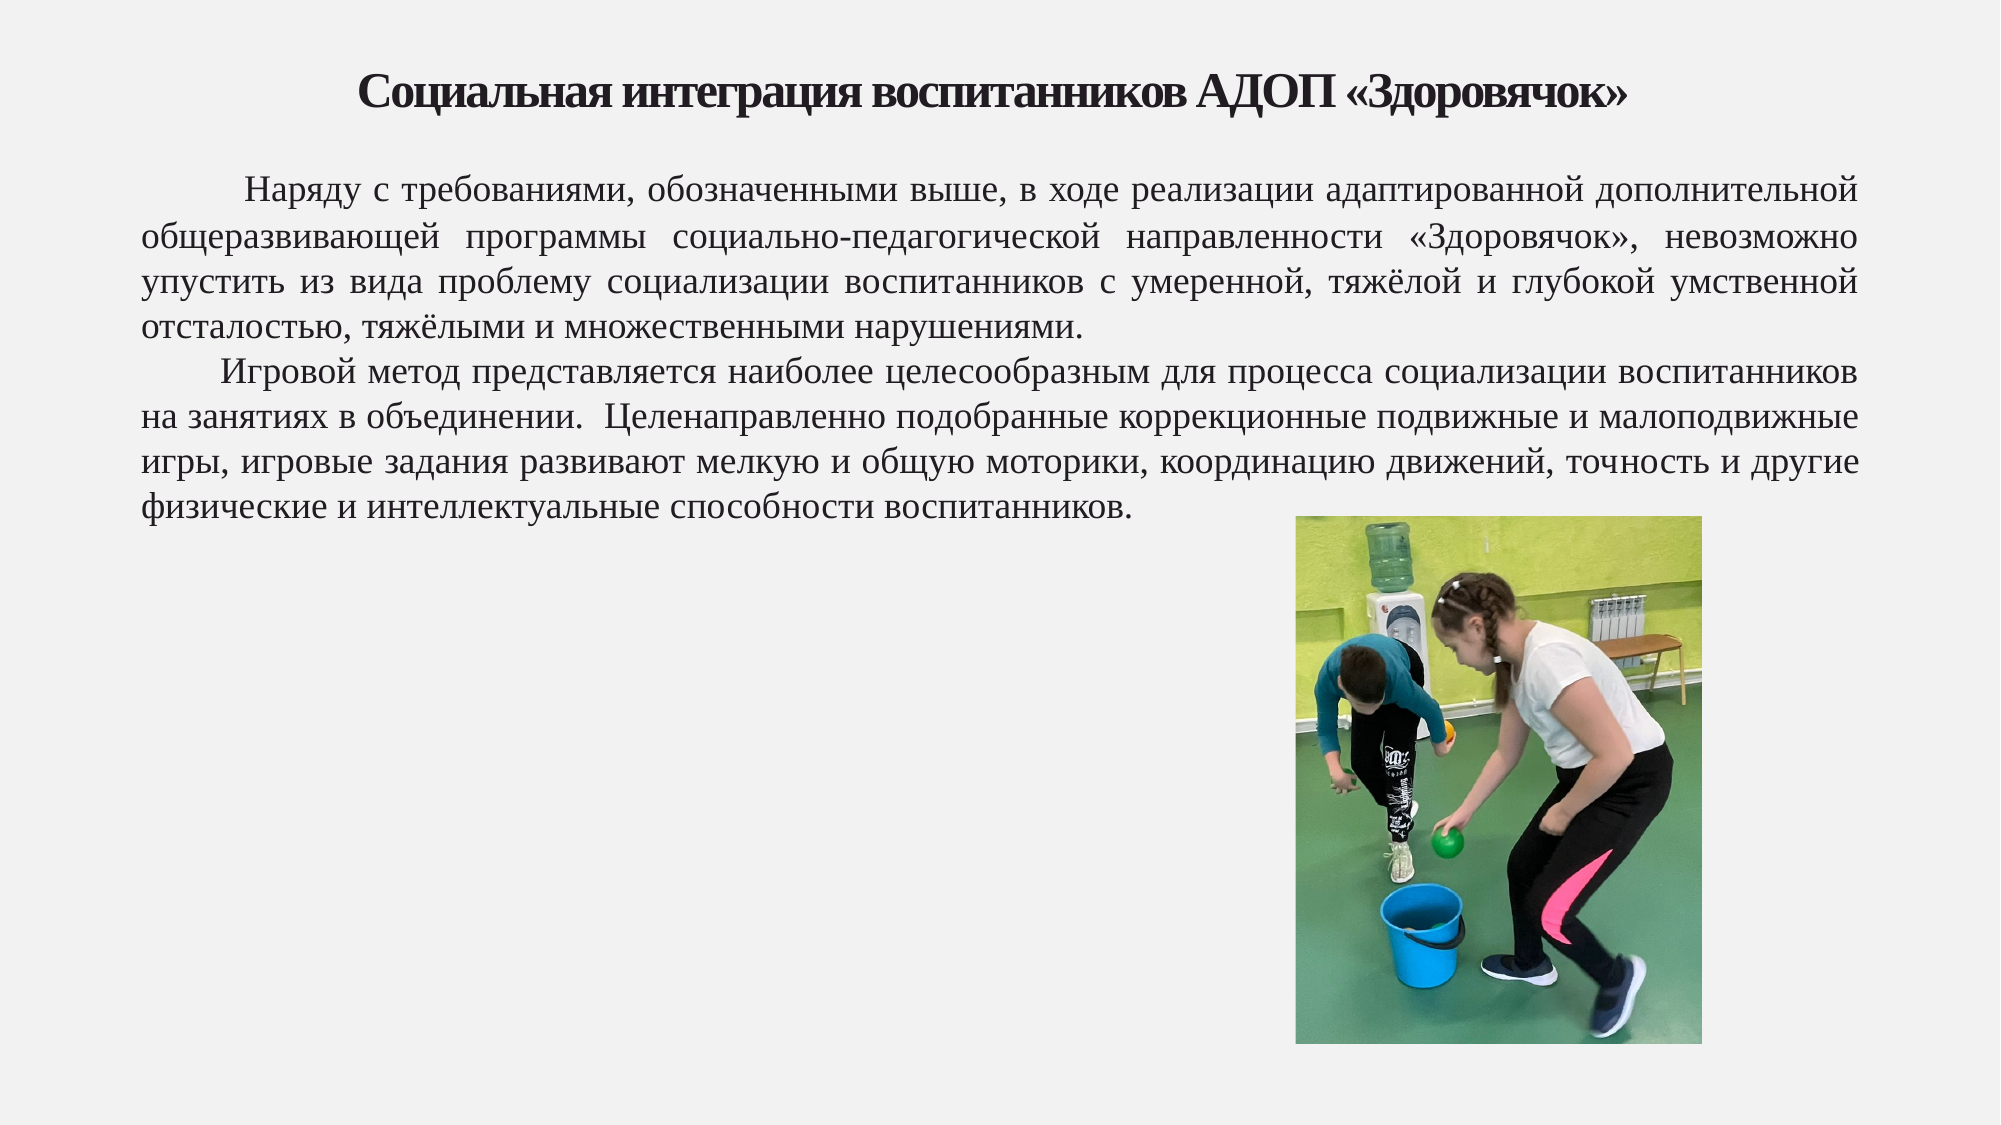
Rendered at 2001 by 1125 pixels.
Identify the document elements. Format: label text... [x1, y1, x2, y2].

title Социальная интеграция воспитанников АДОП «Здоровячок» [109, 41, 1877, 144]
picture [1295, 515, 1703, 1045]
list Наряду с требованиями, обозначенными выше, в ходе реализации адаптированной дополнительной общеразвивающей программы социально-педагогической направленности «Здоровячок», невозможно упустить из вида проблему социализации воспитанников с умеренной, тяжёлой и глубокой умственной отсталостью, тяжёлыми и множественными нарушениями. Игровой метод представляется наиболее целесообразным для процесса социализации воспитанников на занятиях в объединении. Целенаправленно по­добранные коррекционные подвижные и малоподвижные игры, игровые задания развивают мелкую и общую моторики, координацию движений, точ­ность и другие физические и интеллектуальные способ­ности воспитанников. [111, 143, 1876, 948]
